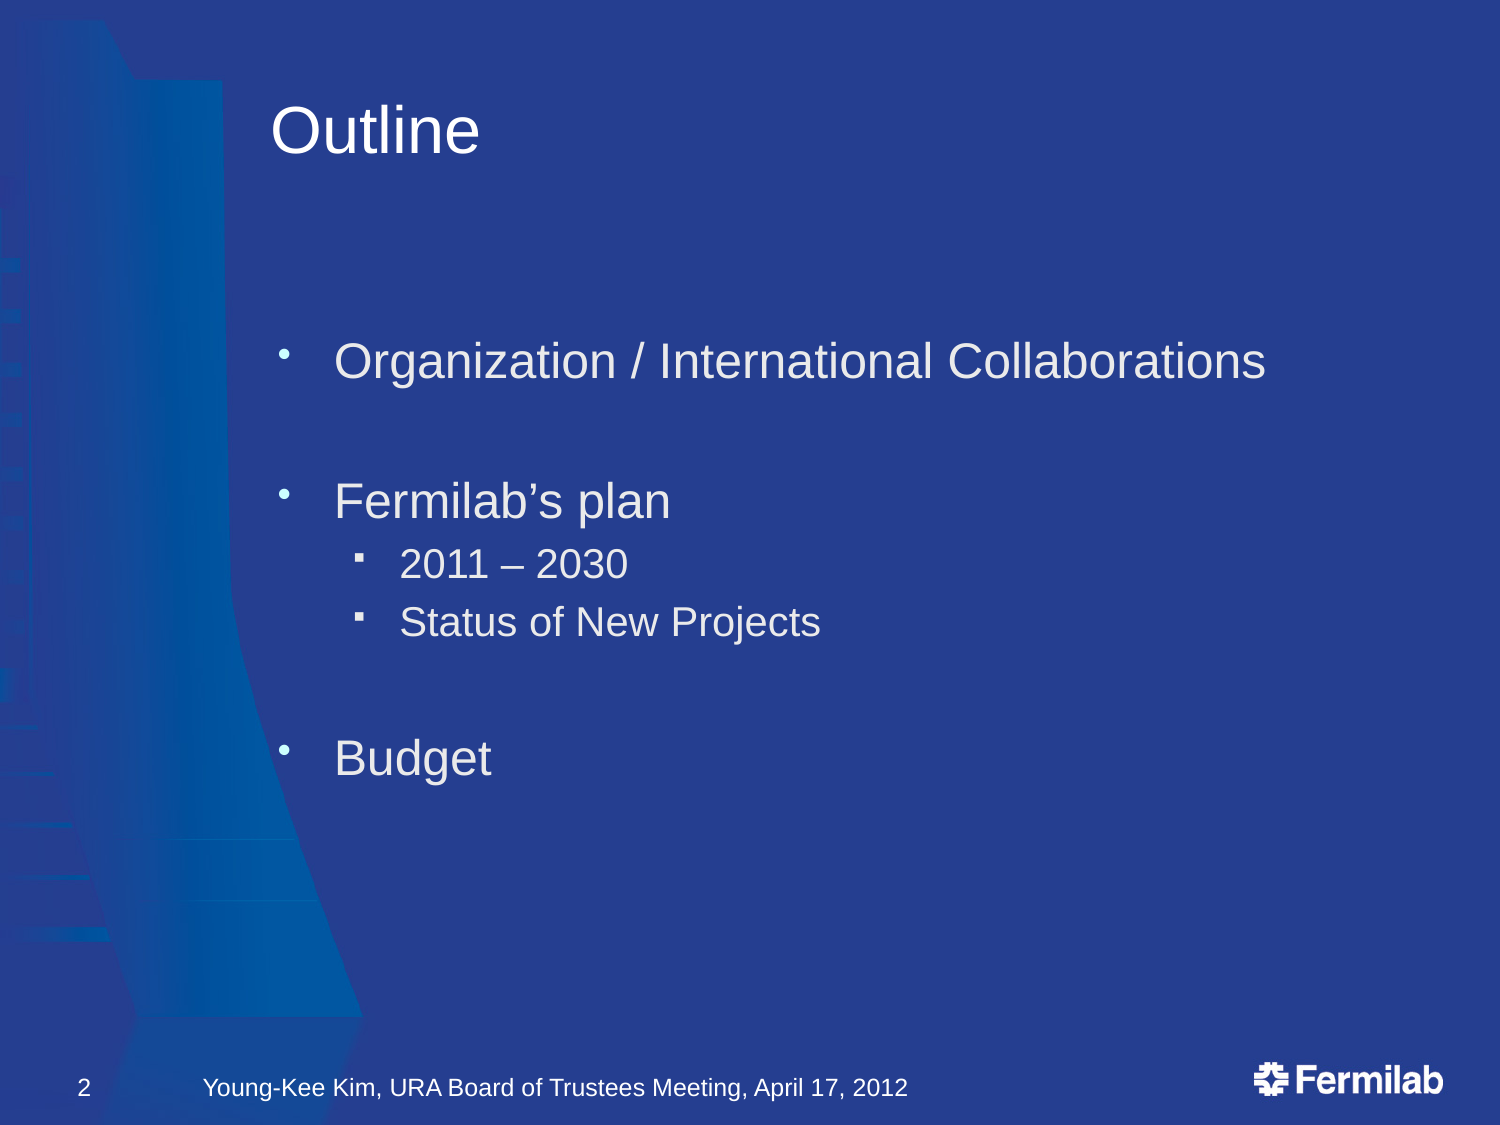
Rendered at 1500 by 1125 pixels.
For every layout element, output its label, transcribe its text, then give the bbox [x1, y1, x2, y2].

footer Young-Kee Kim, URA Board of Trustees Meeting, April 17, 2012 [376, 1034, 1238, 1110]
picture [0, 0, 1500, 1125]
list Organization / International Collaborations Fermilab’s plan 2011 – 2030 Status of New Projects Budget [262, 250, 1388, 927]
title Outline [255, 33, 1381, 222]
slide_number 2 [62, 1034, 376, 1110]
